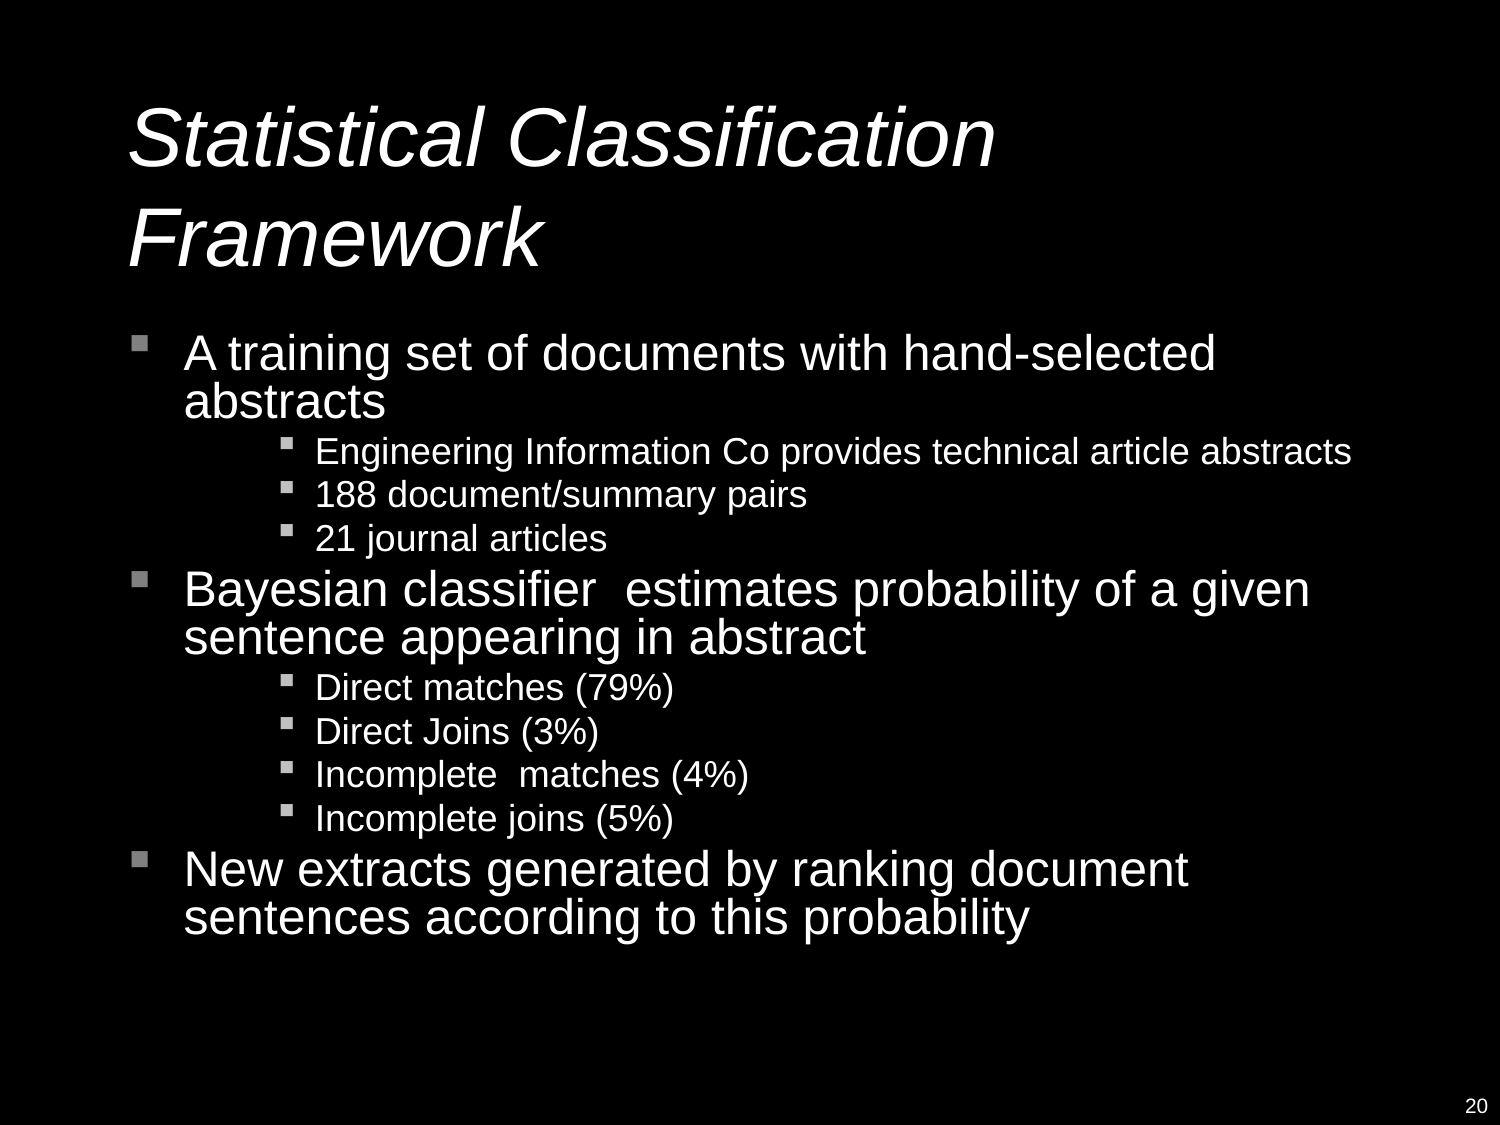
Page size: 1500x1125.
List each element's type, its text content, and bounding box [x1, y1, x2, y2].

title Statistical Classification Framework [111, 77, 1388, 288]
list A training set of documents with hand-selected abstracts Engineering Information Co provides technical article abstracts 188 document/summary pairs 21 journal articles Bayesian classifier estimates probability of a given sentence appearing in abstract Direct matches (79%) Direct Joins (3%) Incomplete matches (4%) Incomplete joins (5%) New extracts generated by ranking document sentences according to this probability [111, 324, 1388, 1001]
